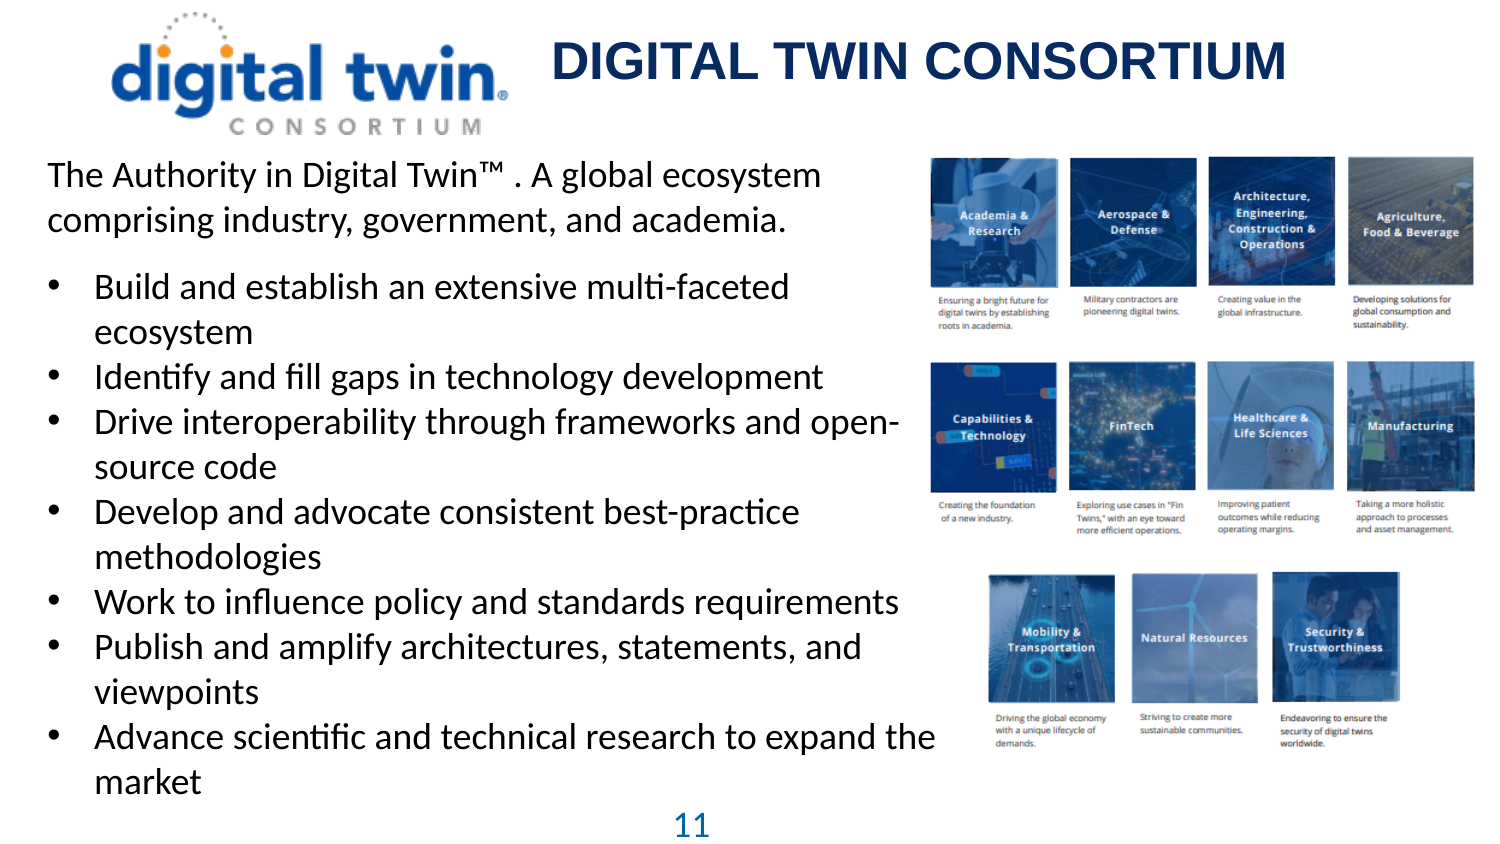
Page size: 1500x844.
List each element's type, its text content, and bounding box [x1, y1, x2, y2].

text_box Build and establish an extensive multi-faceted ecosystem Identify and fill gaps in technology development Drive interoperability through frameworks and open-source code Develop and advocate consistent best-practice methodologies Work to influence policy and standards requirements Publish and amplify architectures, statements, and viewpoints Advance scientific and technical research to expand the market [32, 254, 962, 810]
text_box 11 [657, 810, 746, 838]
picture [902, 134, 1500, 755]
text_box The Authority in Digital Twin™ . A global ecosystem comprising industry, government, and academia. [32, 142, 866, 248]
title DIGITAL TWIN CONSORTIUM [536, 15, 1330, 98]
picture [111, 12, 509, 135]
